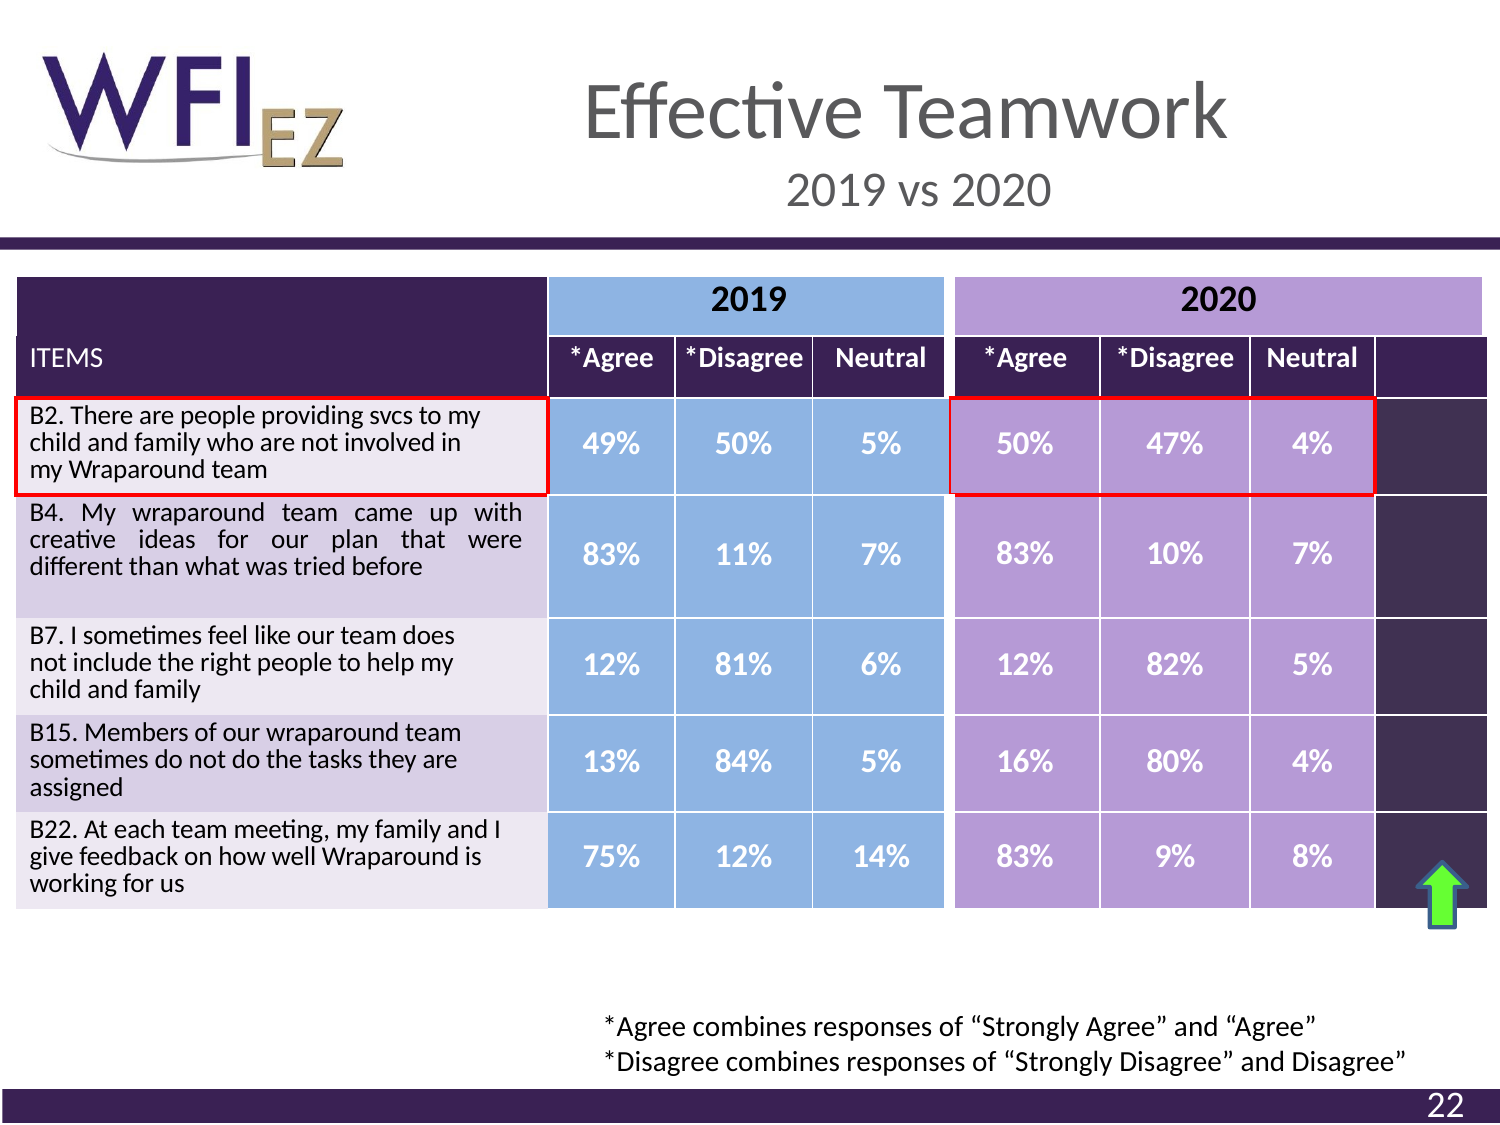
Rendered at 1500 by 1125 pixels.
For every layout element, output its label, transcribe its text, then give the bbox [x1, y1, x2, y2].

table_cell ITEMS [16, 336, 547, 396]
table_cell 16% [955, 716, 1099, 811]
table_header 2019 [549, 277, 944, 335]
table_cell 5% [813, 716, 944, 811]
table_cell 12% [676, 813, 812, 908]
table_cell *Disagree [676, 337, 812, 397]
table_cell 5% [813, 399, 949, 494]
table_cell 14% [813, 813, 944, 908]
table_cell 83% [955, 813, 1099, 908]
table_cell 13% [549, 716, 674, 811]
table_cell 4% [1251, 716, 1374, 811]
table_cell 47% [1101, 400, 1249, 493]
table_cell [1376, 716, 1487, 811]
table_cell 9% [1101, 813, 1249, 908]
table_cell 80% [1101, 716, 1249, 811]
text_box [36, 46, 78, 169]
table_header [17, 277, 547, 336]
text_box [1471, 1089, 1500, 1123]
table_cell B4. My wraparound team came up with creative ideas for our plan that were different than what was tried before [16, 497, 547, 618]
text_box [2, 1089, 1420, 1123]
table_cell *Disagree [1101, 337, 1249, 396]
table_cell 81% [676, 619, 812, 714]
table_cell Neutral [813, 337, 944, 397]
table_cell B15. Members of our wraparound team sometimes do not do the tasks they are assigned [16, 715, 547, 812]
title Effective Teamwork 2019 vs 2020 [78, 0, 1422, 244]
table_cell [1376, 619, 1487, 714]
table_cell 4% [1251, 400, 1373, 493]
table_cell 12% [549, 619, 674, 714]
table_cell 84% [676, 716, 812, 811]
text_box [1415, 859, 1470, 930]
text_box *Agree combines responses of “Strongly Agree” and “Agree” *Disagree combines responses of “Strongly Disagree” and Disagree” [587, 999, 1500, 1085]
table_cell 7% [813, 496, 944, 617]
table_cell *Agree [549, 337, 674, 397]
table_cell 5% [1251, 619, 1374, 714]
table_cell 75% [548, 813, 674, 908]
table_cell [1376, 496, 1487, 617]
table_cell Neutral [1251, 337, 1374, 396]
table_cell B2. There are people providing svcs to my child and family who are not involved in my Wraparound team [18, 400, 546, 493]
slide_number 22 [1420, 1087, 1471, 1125]
table_cell [1377, 399, 1487, 494]
table_cell 12% [955, 619, 1099, 714]
table_cell 11% [676, 496, 812, 617]
text_box [0, 237, 1500, 250]
table_cell B7. I sometimes feel like our team does not include the right people to help my child and family [16, 618, 547, 715]
table_cell 83% [549, 496, 674, 617]
table_cell 49% [550, 399, 674, 494]
table_cell 7% [1251, 497, 1374, 617]
table_cell 10% [1101, 497, 1249, 617]
table_cell 82% [1101, 619, 1249, 714]
table_cell [1376, 337, 1487, 397]
table_cell 6% [813, 619, 944, 714]
table_cell *Agree [955, 337, 1099, 396]
table_cell B22. At each team meeting, my family and I give feedback on how well Wraparound is working for us [16, 812, 548, 909]
table_header 2020 [955, 277, 1482, 335]
table_cell 50% [676, 399, 812, 494]
table_cell 83% [955, 497, 1099, 617]
table_cell [1376, 813, 1487, 908]
table_cell 50% [951, 400, 1099, 493]
table_cell 8% [1251, 813, 1374, 908]
